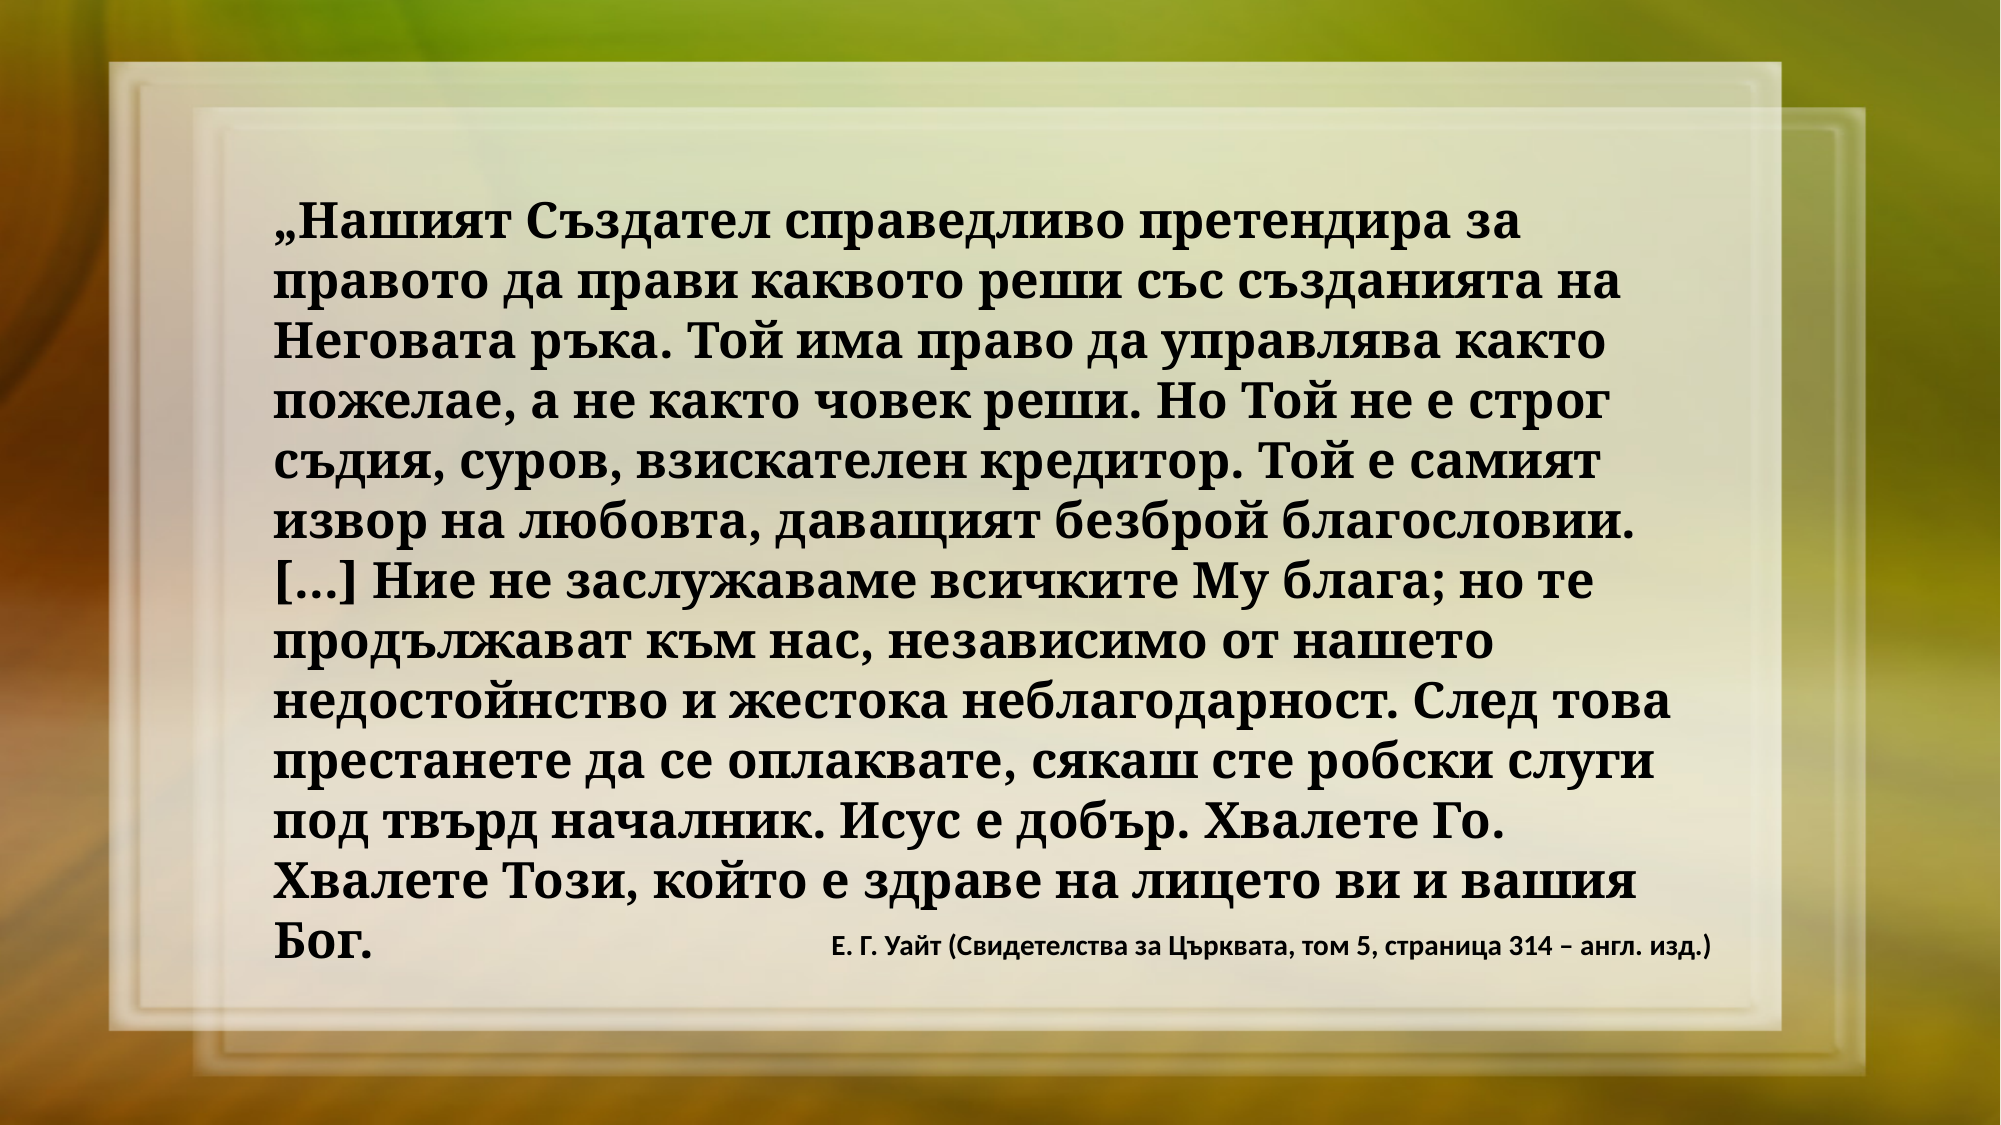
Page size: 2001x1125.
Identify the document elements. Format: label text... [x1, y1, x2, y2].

text_box Е. Г. Уайт (Свидетелства за Църквата, том 5, страница 314 – англ. изд.) [816, 918, 1728, 969]
text_box „Нашият Създател справедливо претендира за правото да прави каквото реши със създанията на Неговата ръка. Той има право да управлява както пожелае, а не както човек реши. Но Той не е строг съдия, суров, взискателен кредитор. Той е самият извор на любовта, даващият безброй благословии. [...] Ние не заслужаваме всичките Му блага; но те продължават към нас, независимо от нашето недостойнство и жестока неблагодарност. След това престанете да се оплаквате, сякаш сте робски слуги под твърд началник. Исус е добър. Хвалете Го. Хвалете Този, който е здраве на лицето ви и вашия Бог. [259, 181, 1731, 977]
picture [0, 0, 2001, 1125]
